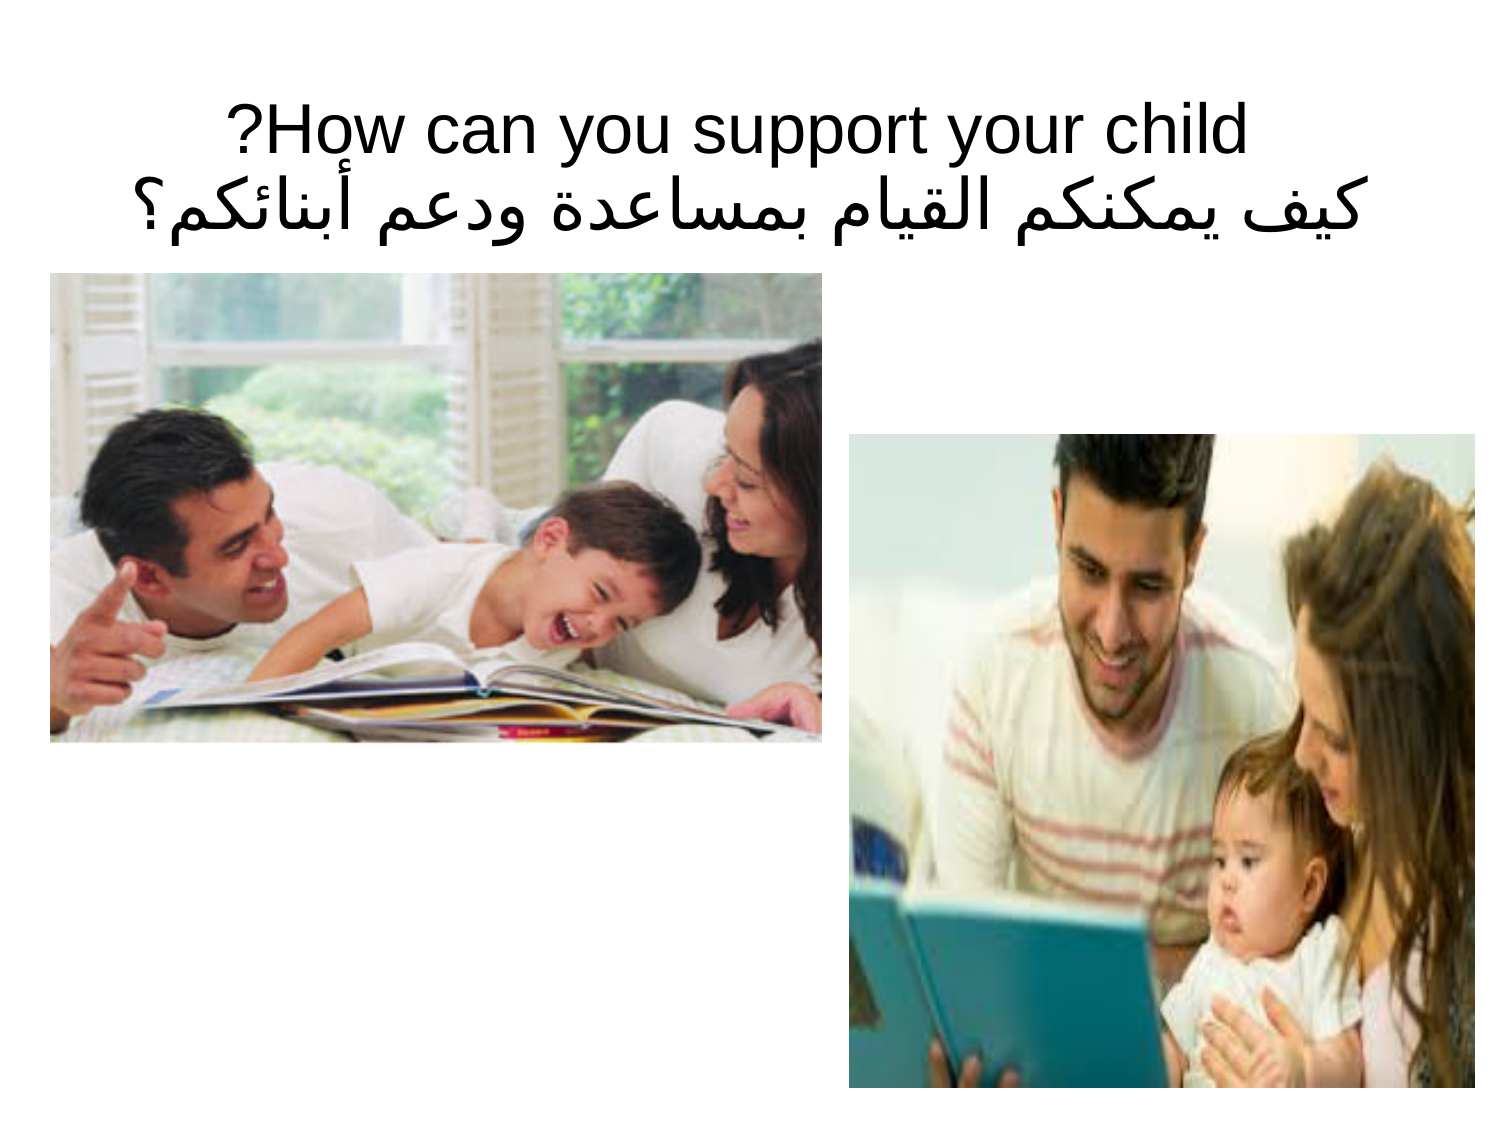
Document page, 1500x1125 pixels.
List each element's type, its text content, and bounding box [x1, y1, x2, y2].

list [49, 273, 822, 750]
title How can you support your child? كيف يمكنكم القيام بمساعدة ودعم أبنائكم؟ [103, 59, 1397, 278]
picture [849, 434, 1475, 1088]
